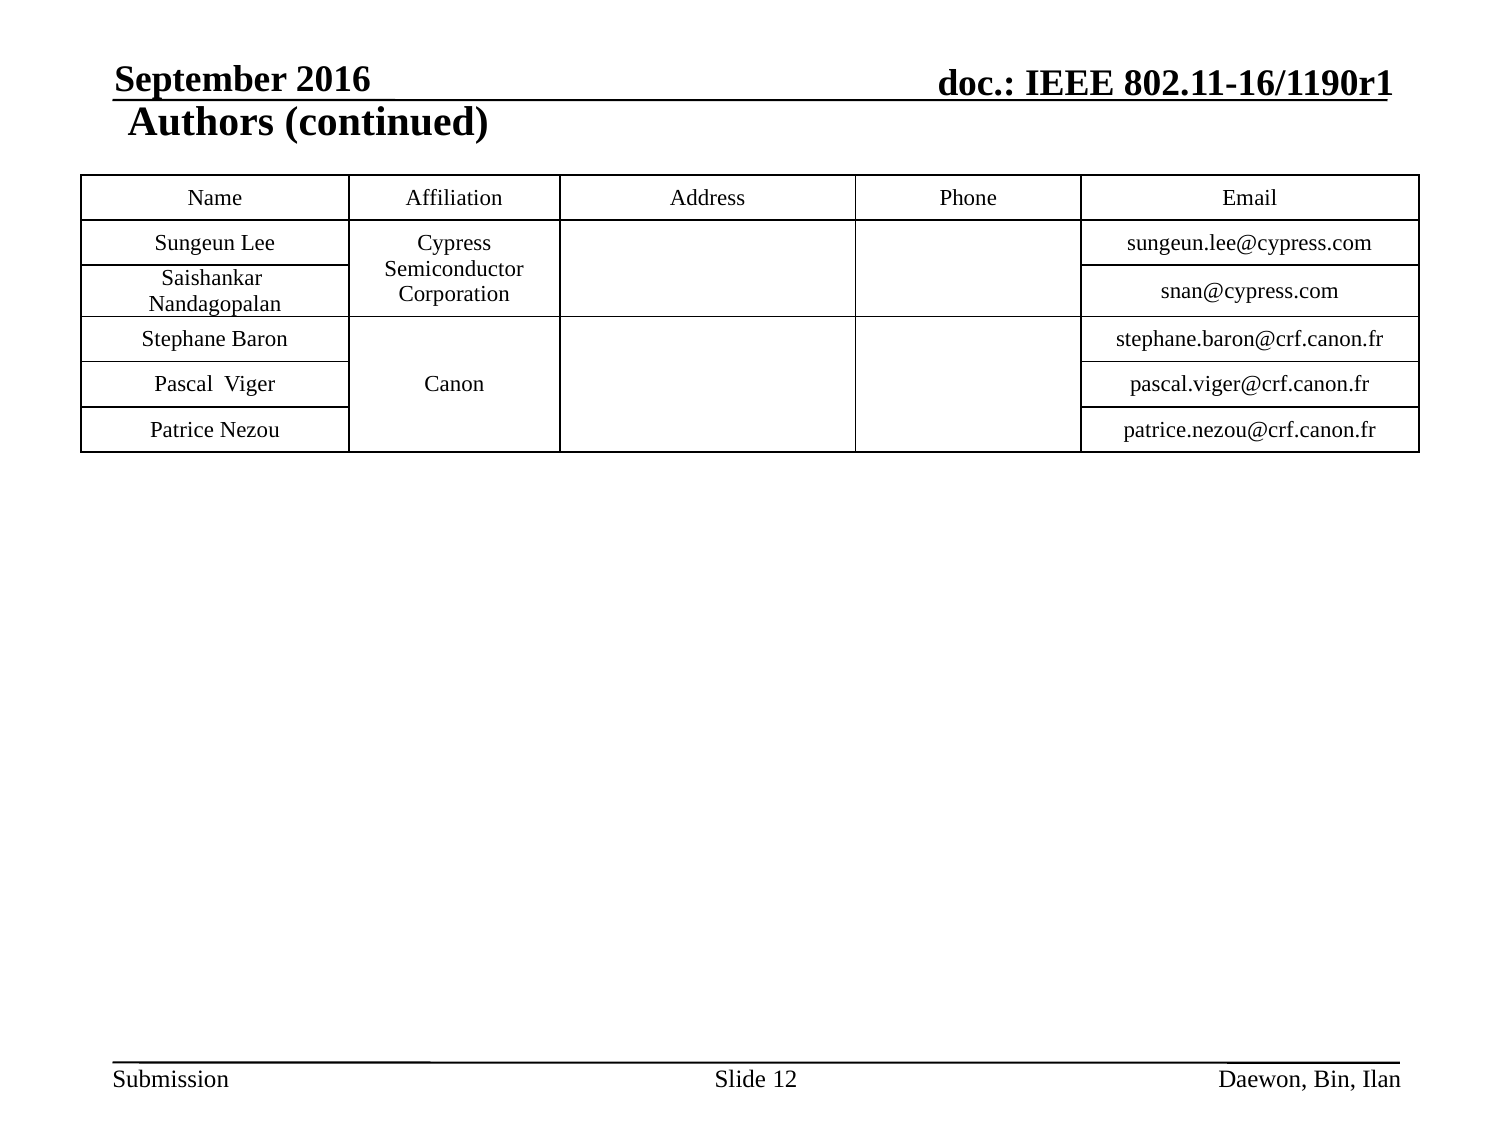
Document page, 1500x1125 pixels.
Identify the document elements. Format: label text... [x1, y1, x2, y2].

table_cell [856, 317, 1080, 451]
table_cell Patrice Nezou [82, 408, 348, 451]
table_cell Pascal Viger [82, 362, 348, 406]
table_cell Cypress Semiconductor Corporation [350, 221, 559, 316]
table_cell Saishankar Nandagopalan [82, 266, 348, 316]
table_cell pascal.viger@crf.canon.fr [1082, 362, 1418, 406]
table_cell sungeun.lee@cypress.com [1082, 221, 1418, 264]
table_cell Stephane Baron [82, 317, 348, 361]
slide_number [114, 54, 423, 100]
table_cell [561, 317, 855, 451]
table_cell stephane.baron@crf.canon.fr [1082, 317, 1418, 361]
footer Daewon, Bin, Ilan [878, 1061, 1402, 1093]
table_header Address [561, 176, 855, 219]
table_cell Canon [350, 317, 559, 451]
table_cell Sungeun Lee [82, 221, 348, 264]
table_cell snan@cypress.com [1082, 266, 1418, 316]
table_header Name [82, 176, 348, 219]
table_cell patrice.nezou@crf.canon.fr [1082, 408, 1418, 451]
table_header Affiliation [350, 176, 559, 219]
table_header Phone [856, 176, 1080, 219]
table_cell [856, 221, 1080, 316]
title Authors (continued) [112, 99, 1388, 138]
table_header Email [1082, 176, 1418, 219]
table_cell [561, 221, 855, 316]
slide_number Slide 12 [712, 1061, 800, 1123]
